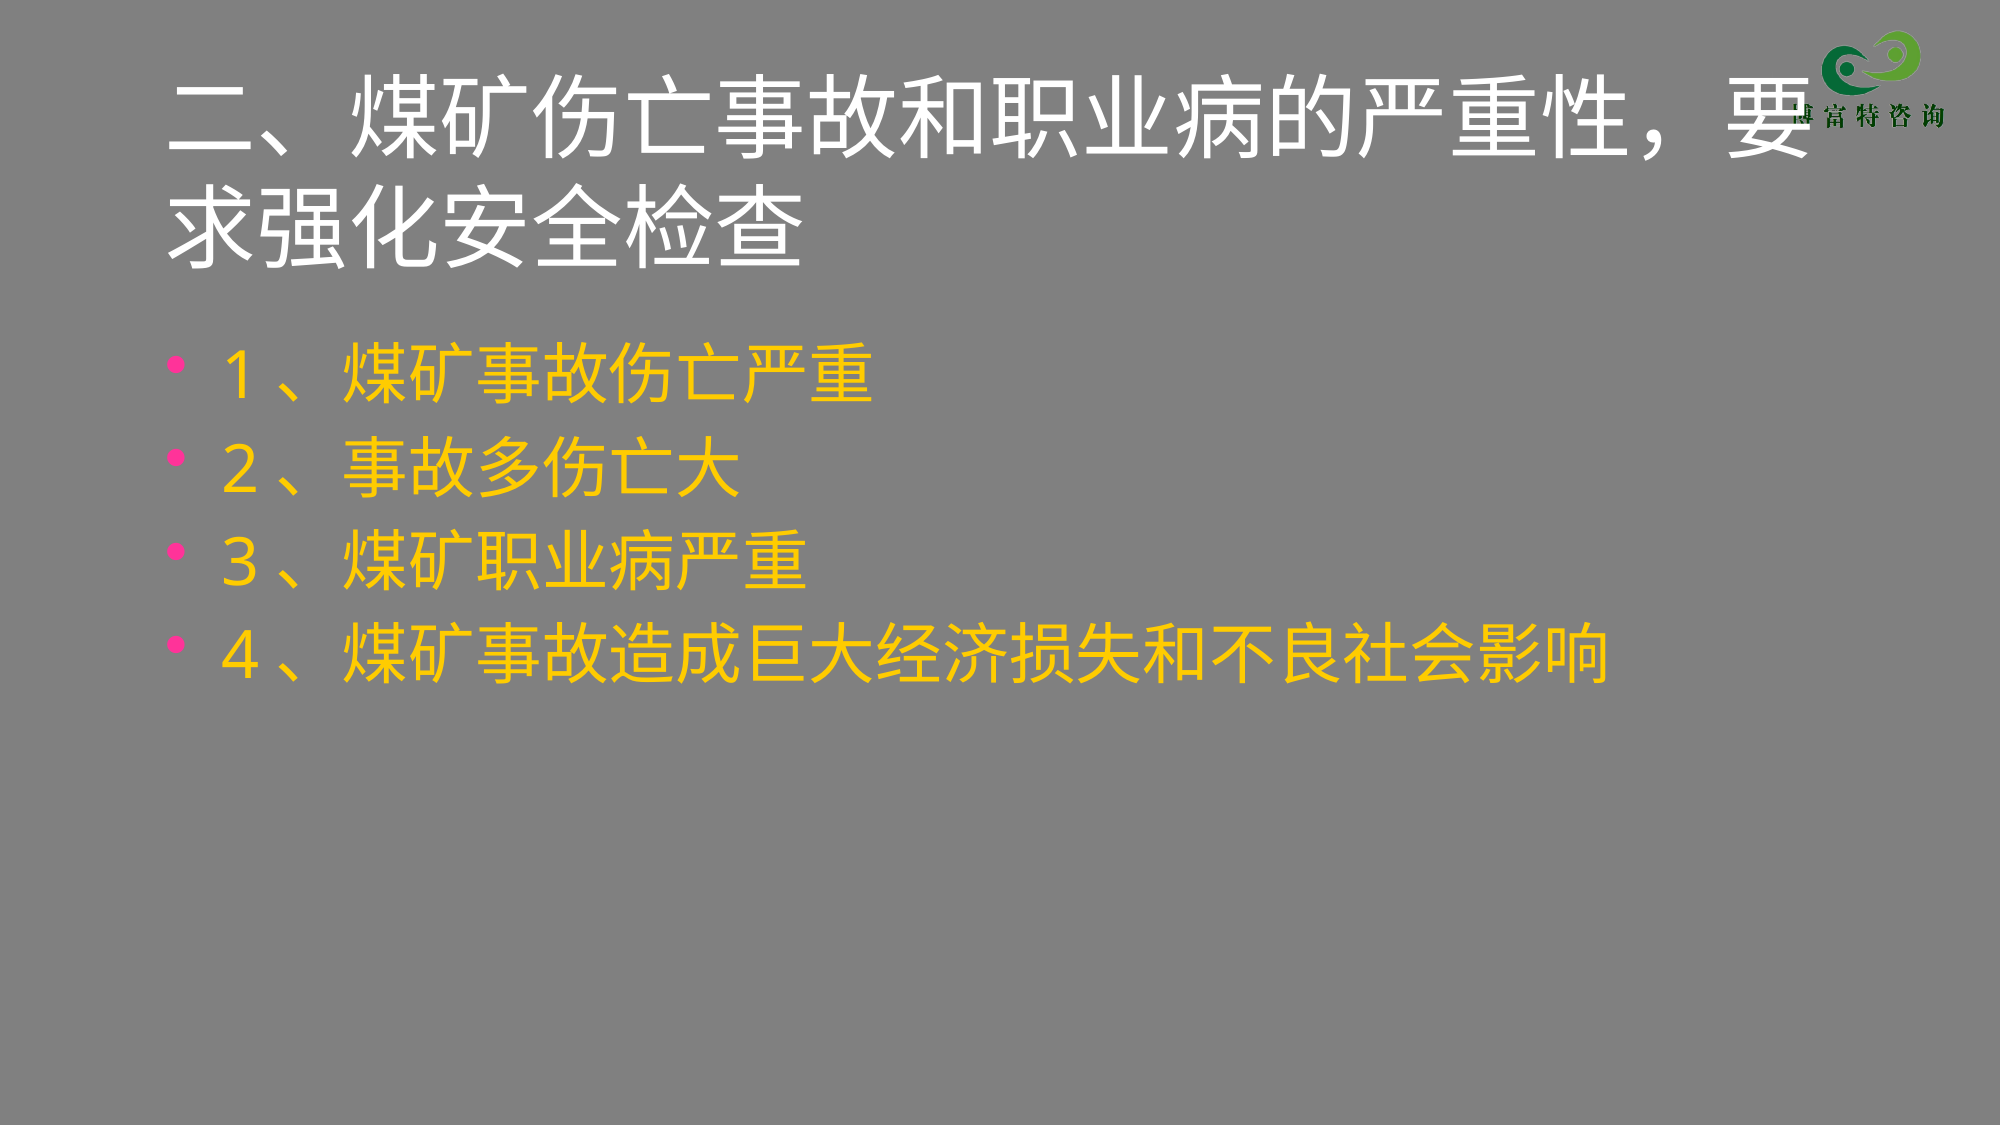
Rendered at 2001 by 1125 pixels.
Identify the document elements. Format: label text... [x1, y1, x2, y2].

title 二、煤矿伤亡事故和职业病的严重性，要求强化安全检查 [149, 49, 1851, 290]
list 1、煤矿事故伤亡严重 2、事故多伤亡大 3、煤矿职业病严重 4、煤矿事故造成巨大经济损失和不良社会影响 [149, 324, 1851, 1001]
picture [1772, 30, 1969, 131]
